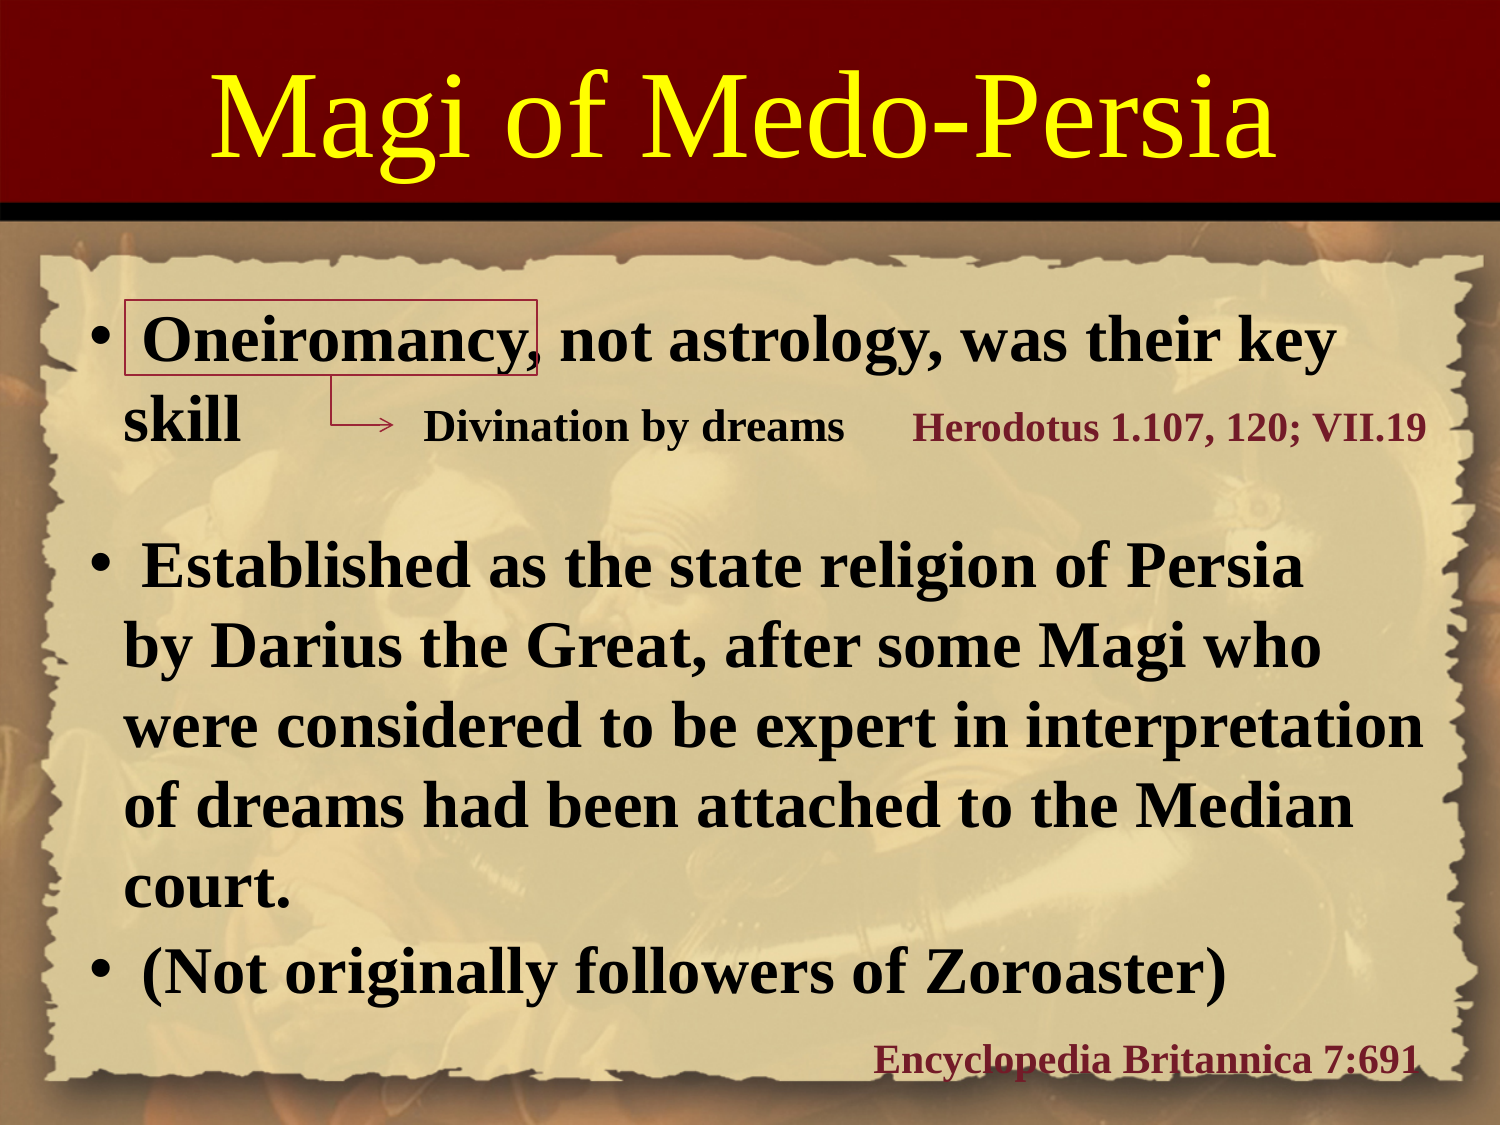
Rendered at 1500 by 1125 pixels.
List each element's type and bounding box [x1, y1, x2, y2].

picture [0, 0, 1500, 1125]
text_box [337, 368, 388, 432]
